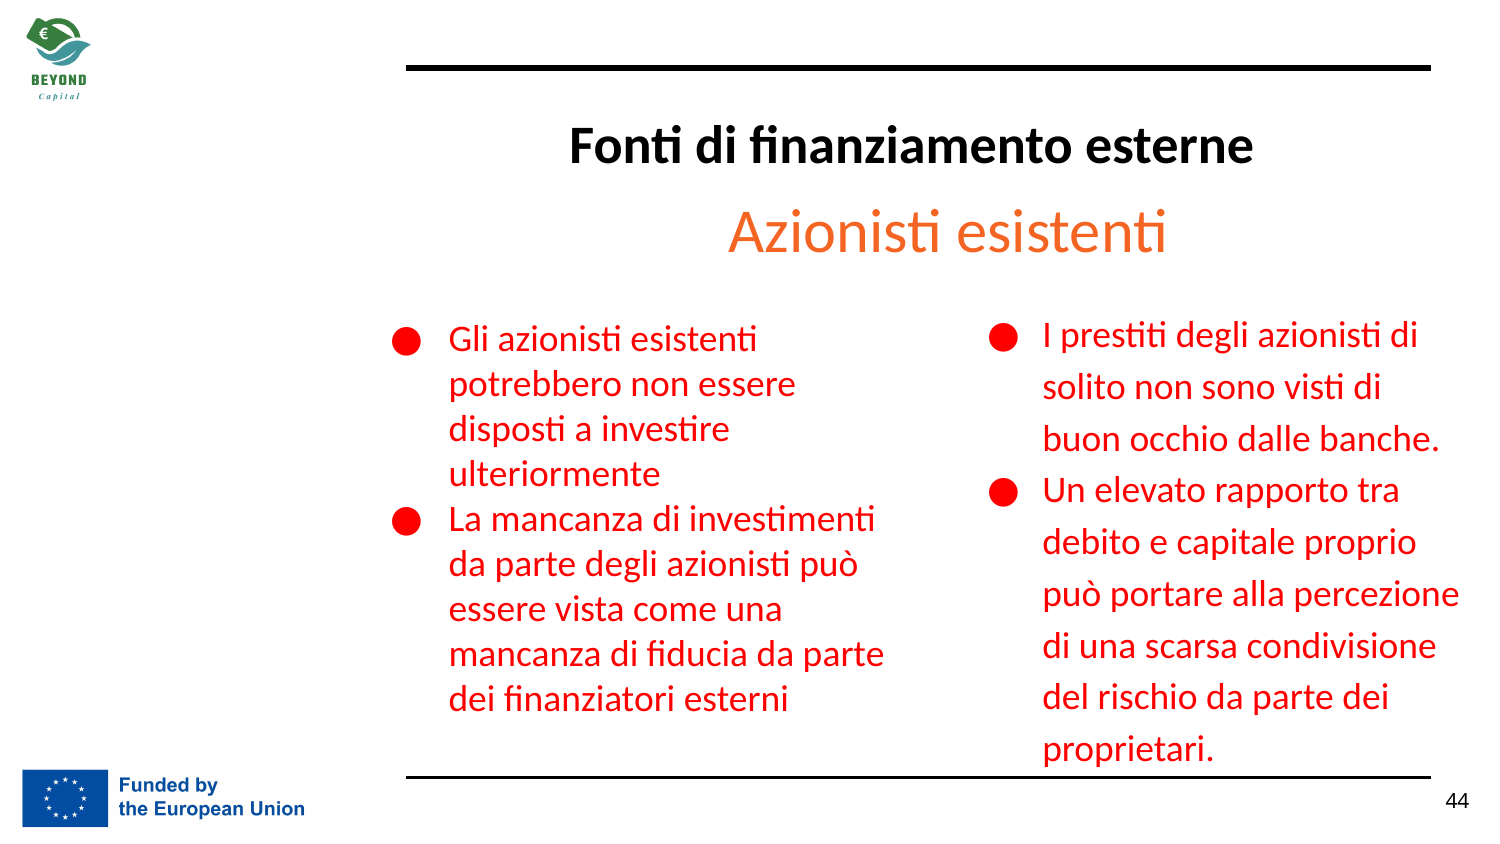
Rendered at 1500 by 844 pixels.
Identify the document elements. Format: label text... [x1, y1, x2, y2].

picture [0, 0, 119, 112]
list Azionisti esistenti [466, 175, 1431, 287]
list I prestiti degli azionisti di solito non sono visti di buon occhio dalle banche. Un elevato rapporto tra debito e capitale proprio può portare alla percezione di una scarsa condivisione del rischio da parte dei proprietari. [952, 288, 1484, 745]
title Fonti di finanziamento esterne [393, 94, 1431, 199]
picture [12, 766, 321, 832]
list Gli azionisti esistenti potrebbero non essere disposti a investire ulteriormente La mancanza di investimenti da parte degli azionisti può essere vista come una mancanza di fiducia da parte dei finanziatori esterni [358, 299, 926, 767]
slide_number ‹#› [1394, 769, 1484, 834]
